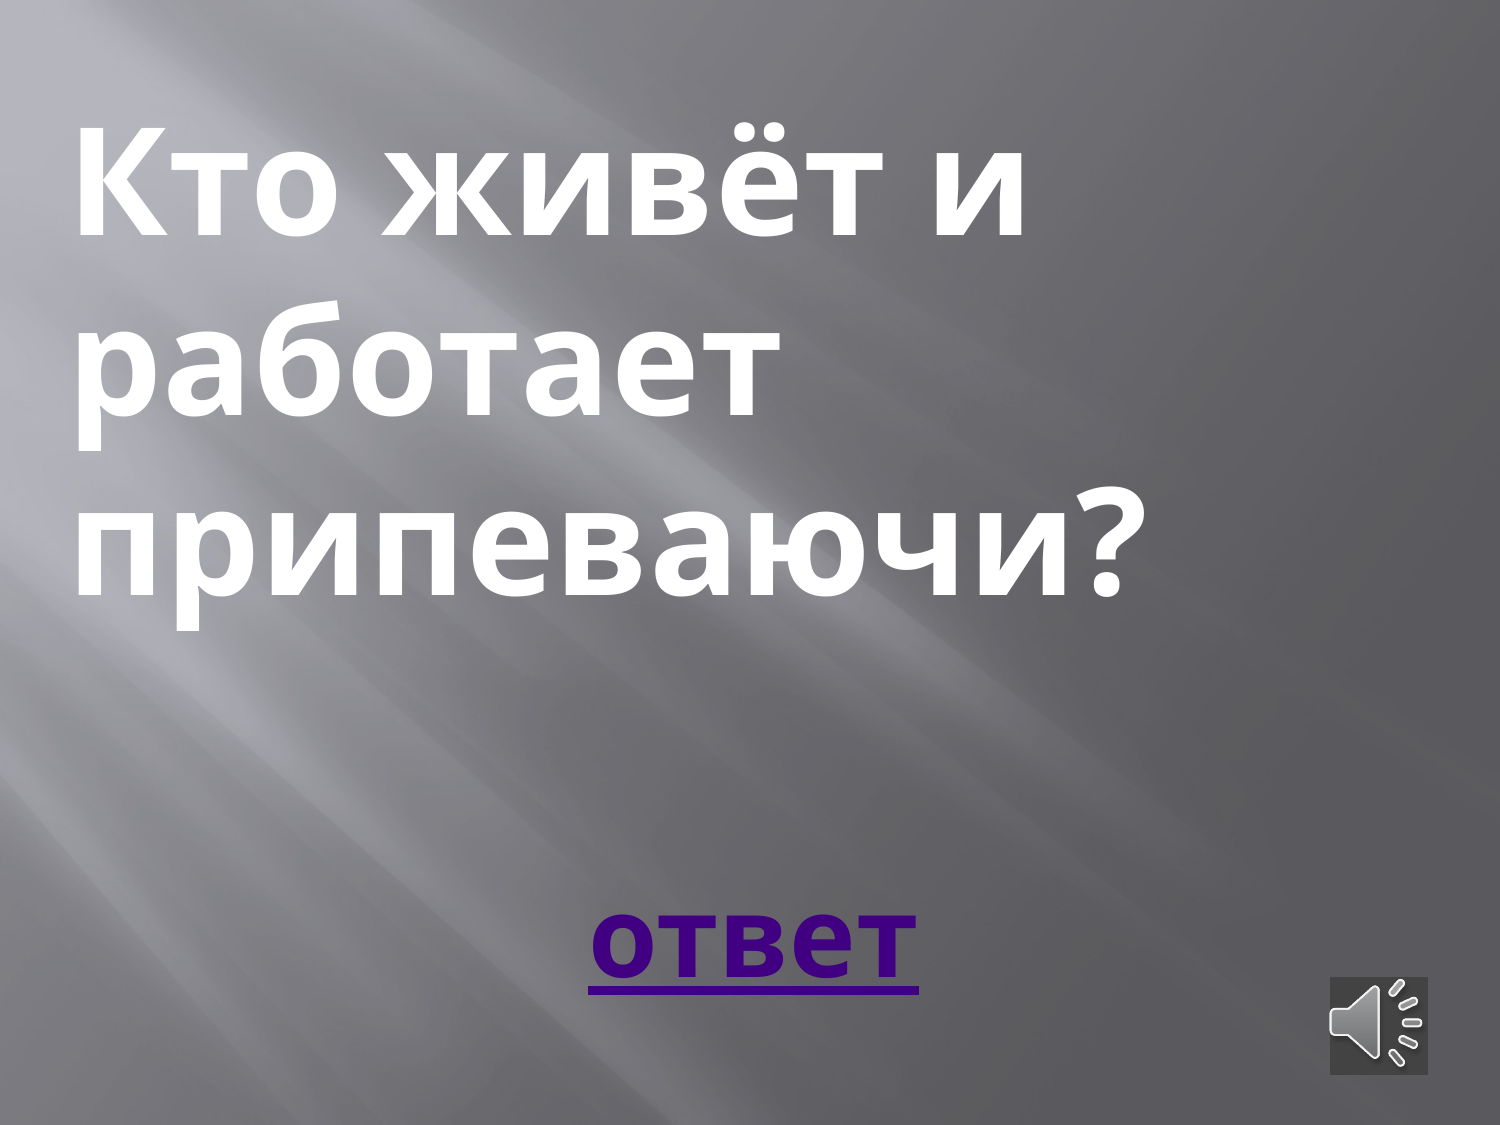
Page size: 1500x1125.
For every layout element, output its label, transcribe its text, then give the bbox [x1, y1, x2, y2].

text_box ответ [573, 857, 934, 1027]
picture [1328, 975, 1429, 1077]
text_box Кто живёт и работает припеваючи? [53, 78, 1447, 633]
